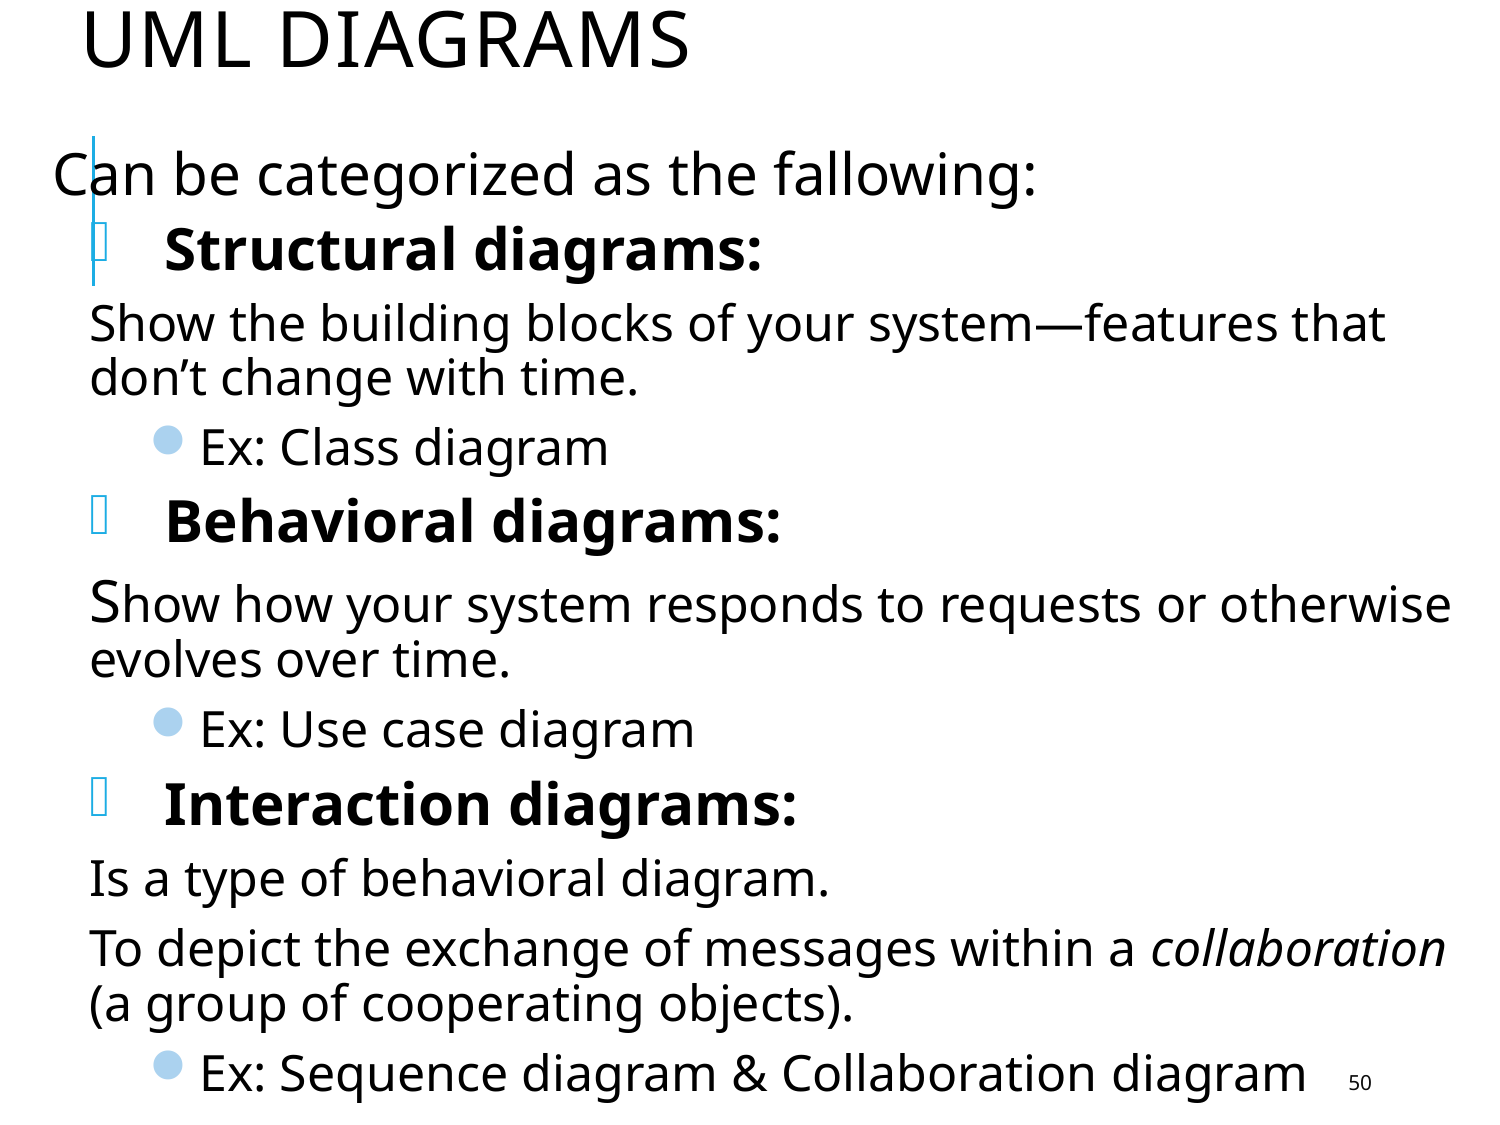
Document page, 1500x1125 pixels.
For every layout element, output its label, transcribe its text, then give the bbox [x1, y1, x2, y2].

list Can be categorized as the fallowing: Structural diagrams: Show the building blocks of your system—features that don’t change with time. Ex: Class diagram Behavioral diagrams: Show how your system responds to requests or otherwise evolves over time. Ex: Use case diagram Interaction diagrams: Is a type of behavioral diagram. To depict the exchange of messages within a collaboration (a group of cooperating objects). Ex: Sequence diagram & Collaboration diagram [29, 137, 1500, 811]
title UML diagrams [64, 0, 1299, 90]
slide_number 50 [1333, 1061, 1454, 1107]
